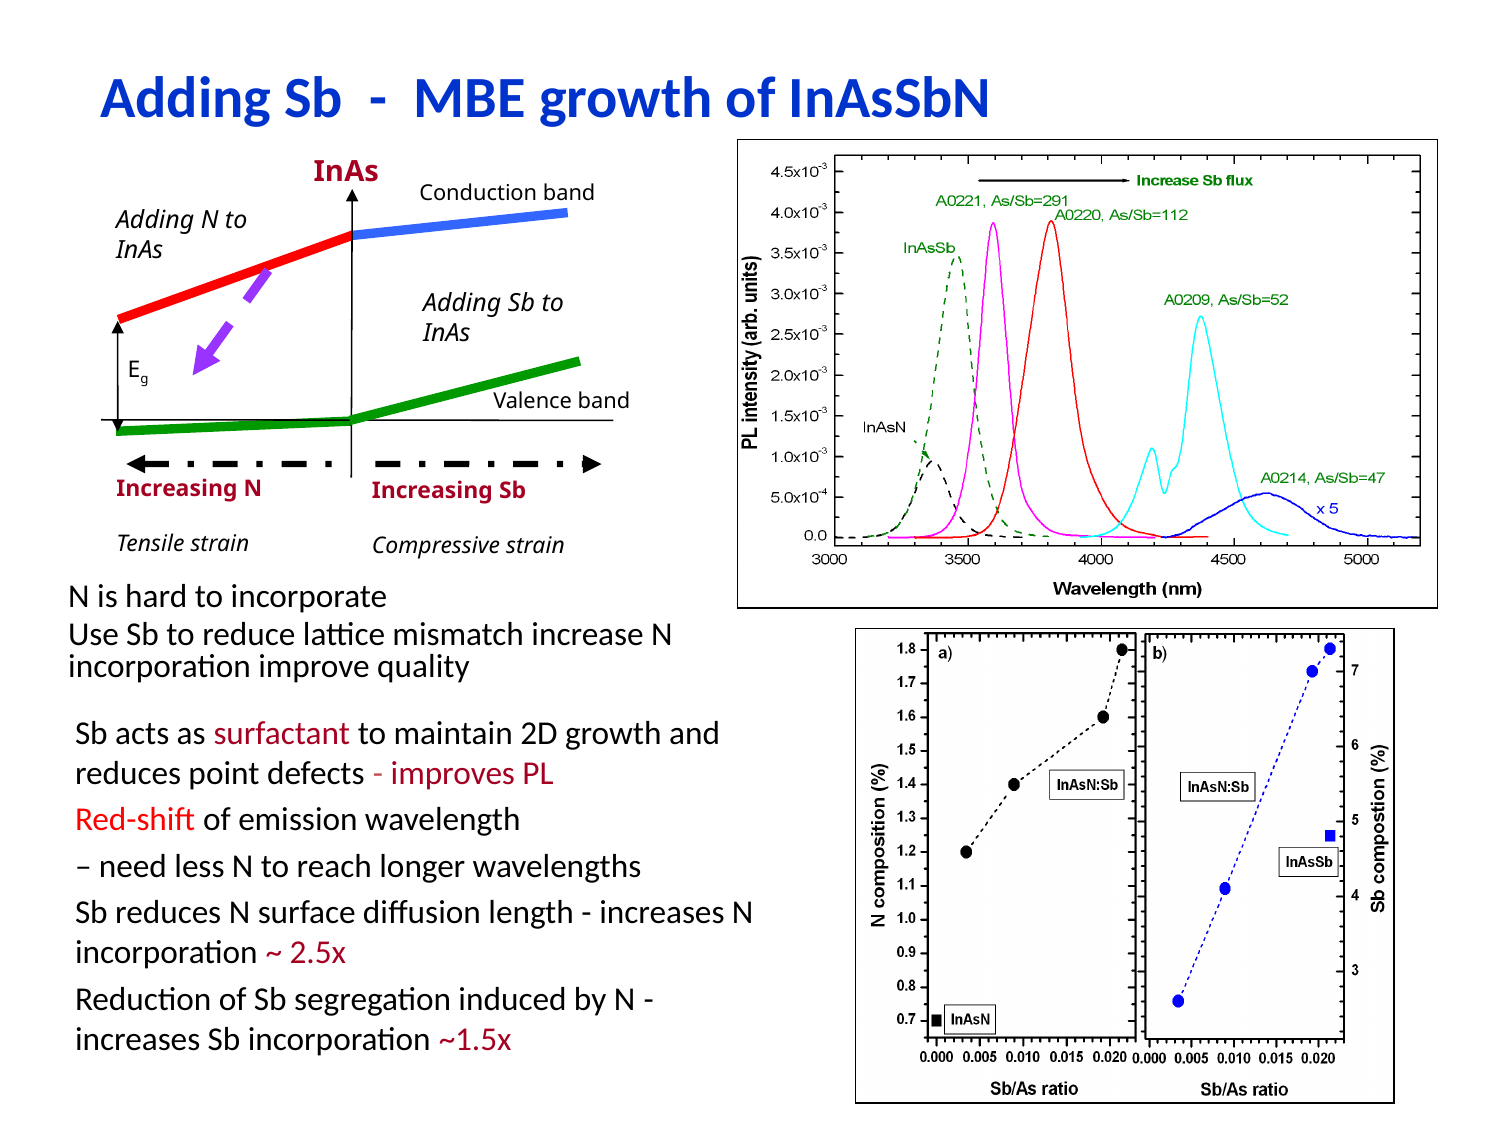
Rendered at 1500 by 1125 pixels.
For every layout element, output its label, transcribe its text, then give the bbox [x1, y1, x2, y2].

title Adding Sb - MBE growth of InAsSbN [86, 0, 1437, 188]
picture [856, 628, 1394, 1103]
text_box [100, 151, 625, 551]
list N is hard to incorporate Use Sb to reduce lattice mismatch increase N incorporation improve quality [53, 574, 739, 799]
text_box Sb acts as surfactant to maintain 2D growth and reduces point defects - improves PL Red-shift of emission wavelength – need less N to reach longer wavelengths Sb reduces N surface diffusion length - increases N incorporation ~ 2.5x Reduction of Sb segregation induced by N - increases Sb incorporation ~1.5x [61, 704, 785, 1083]
picture [737, 139, 1438, 608]
